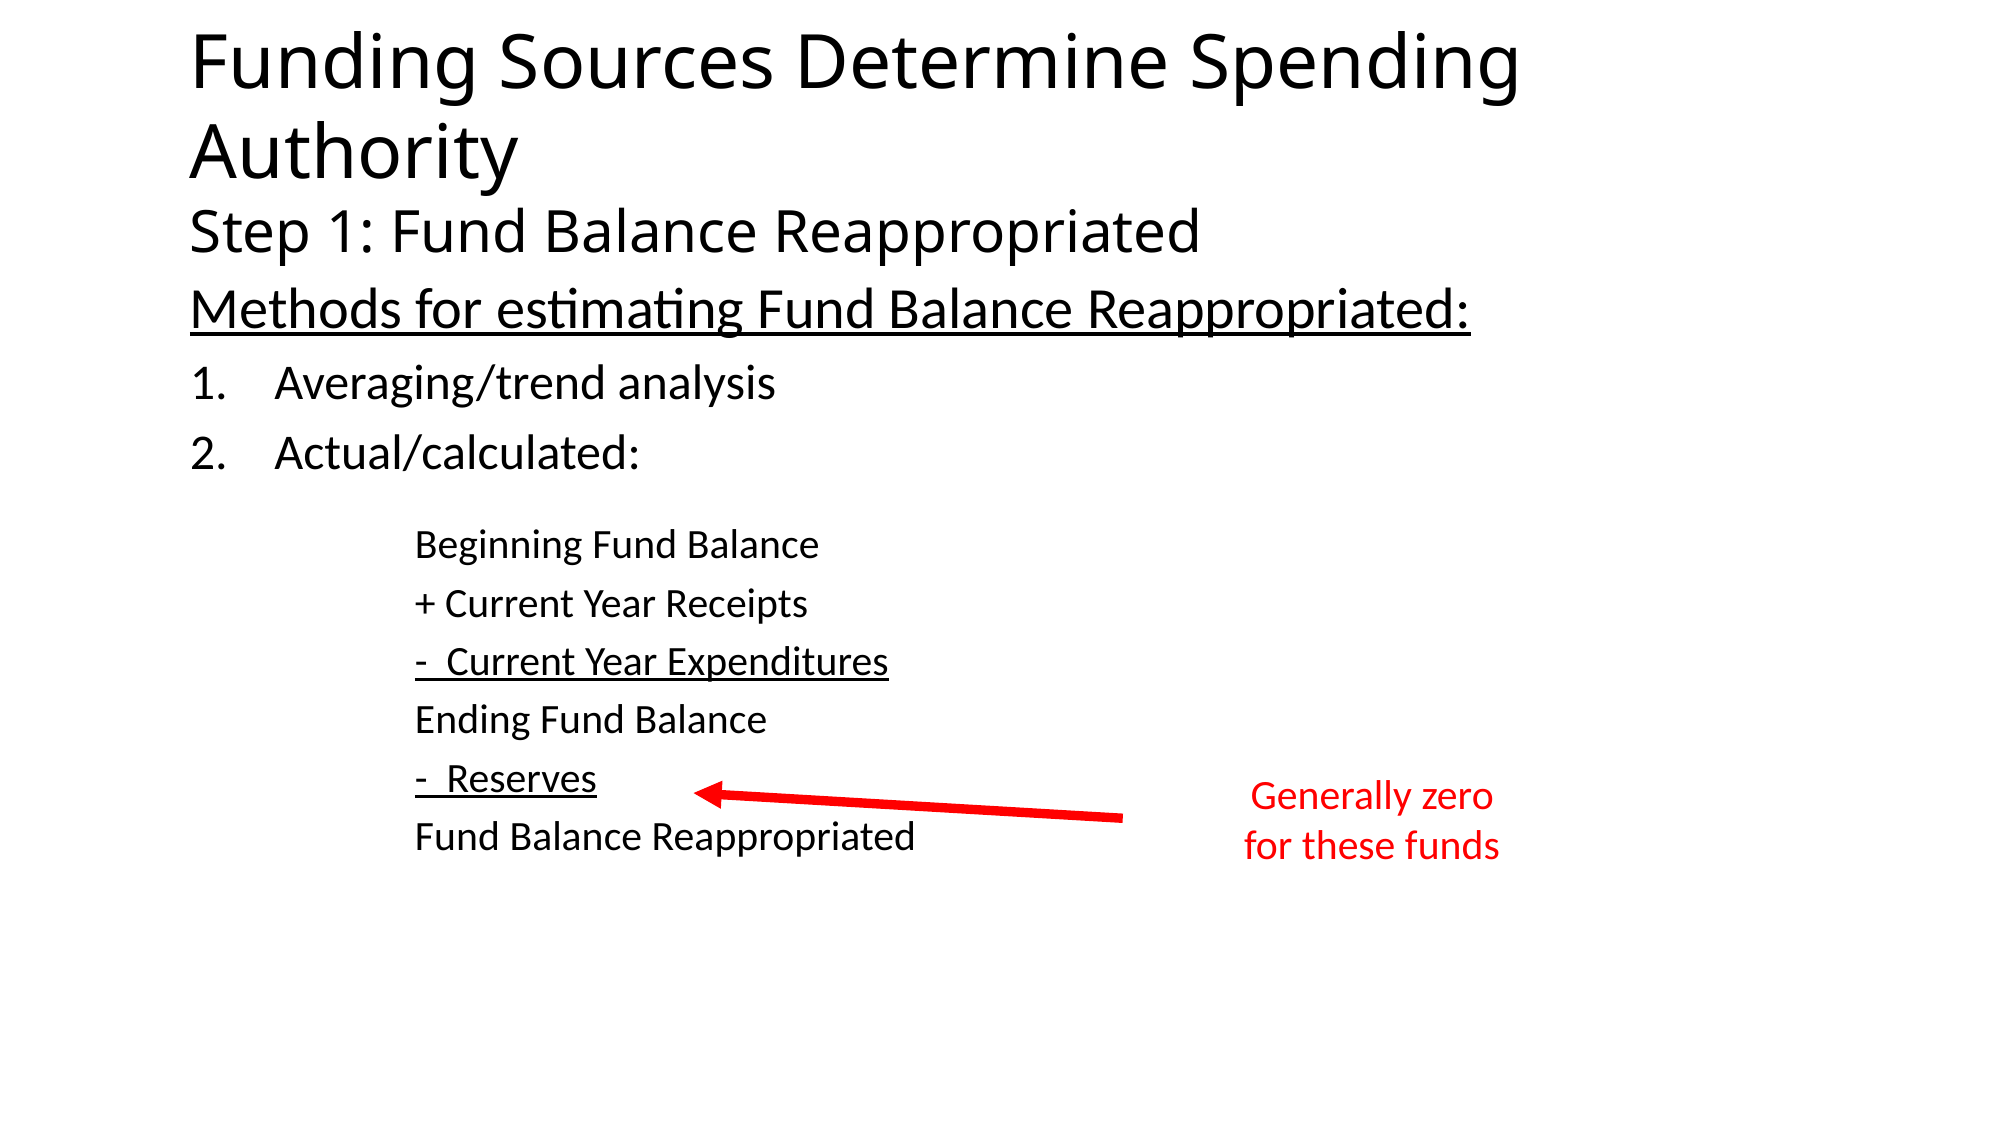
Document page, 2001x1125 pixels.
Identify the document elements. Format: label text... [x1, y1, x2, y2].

text_box Funding Sources Determine Spending Authority Step 1: Fund Balance Reappropriated [175, 45, 1713, 233]
text_box [312, 233, 1263, 262]
text_box Methods for estimating Fund Balance Reappropriated: Averaging/trend analysis Actual/calculated: Beginning Fund Balance + Current Year Receipts - Current Year Expenditures Ending Fund Balance - Reserves Fund Balance Reappropriated [175, 262, 1675, 1005]
text_box Generally zero for these funds [1229, 760, 1516, 875]
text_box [693, 792, 1123, 819]
